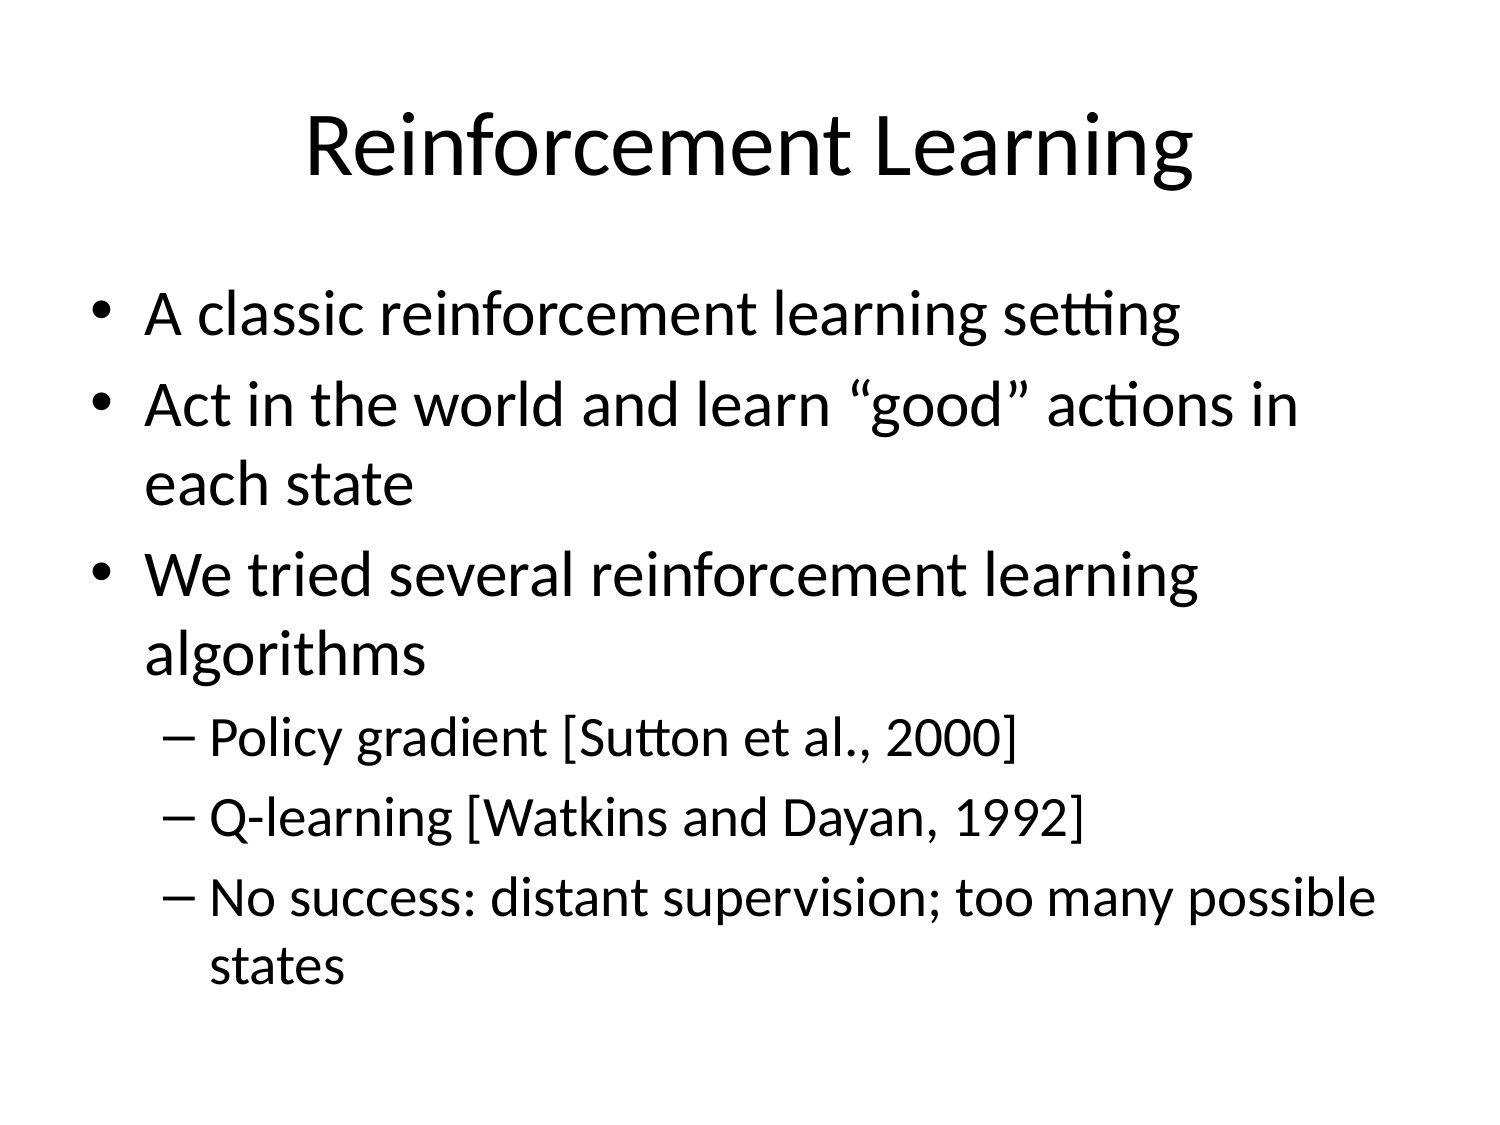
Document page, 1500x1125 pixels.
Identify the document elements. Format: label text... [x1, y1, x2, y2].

list A classic reinforcement learning setting Act in the world and learn “good” actions in each state We tried several reinforcement learning algorithms Policy gradient [Sutton et al., 2000] Q-learning [Watkins and Dayan, 1992] No success: distant supervision; too many possible states [75, 262, 1425, 1005]
title Reinforcement Learning [75, 45, 1425, 233]
